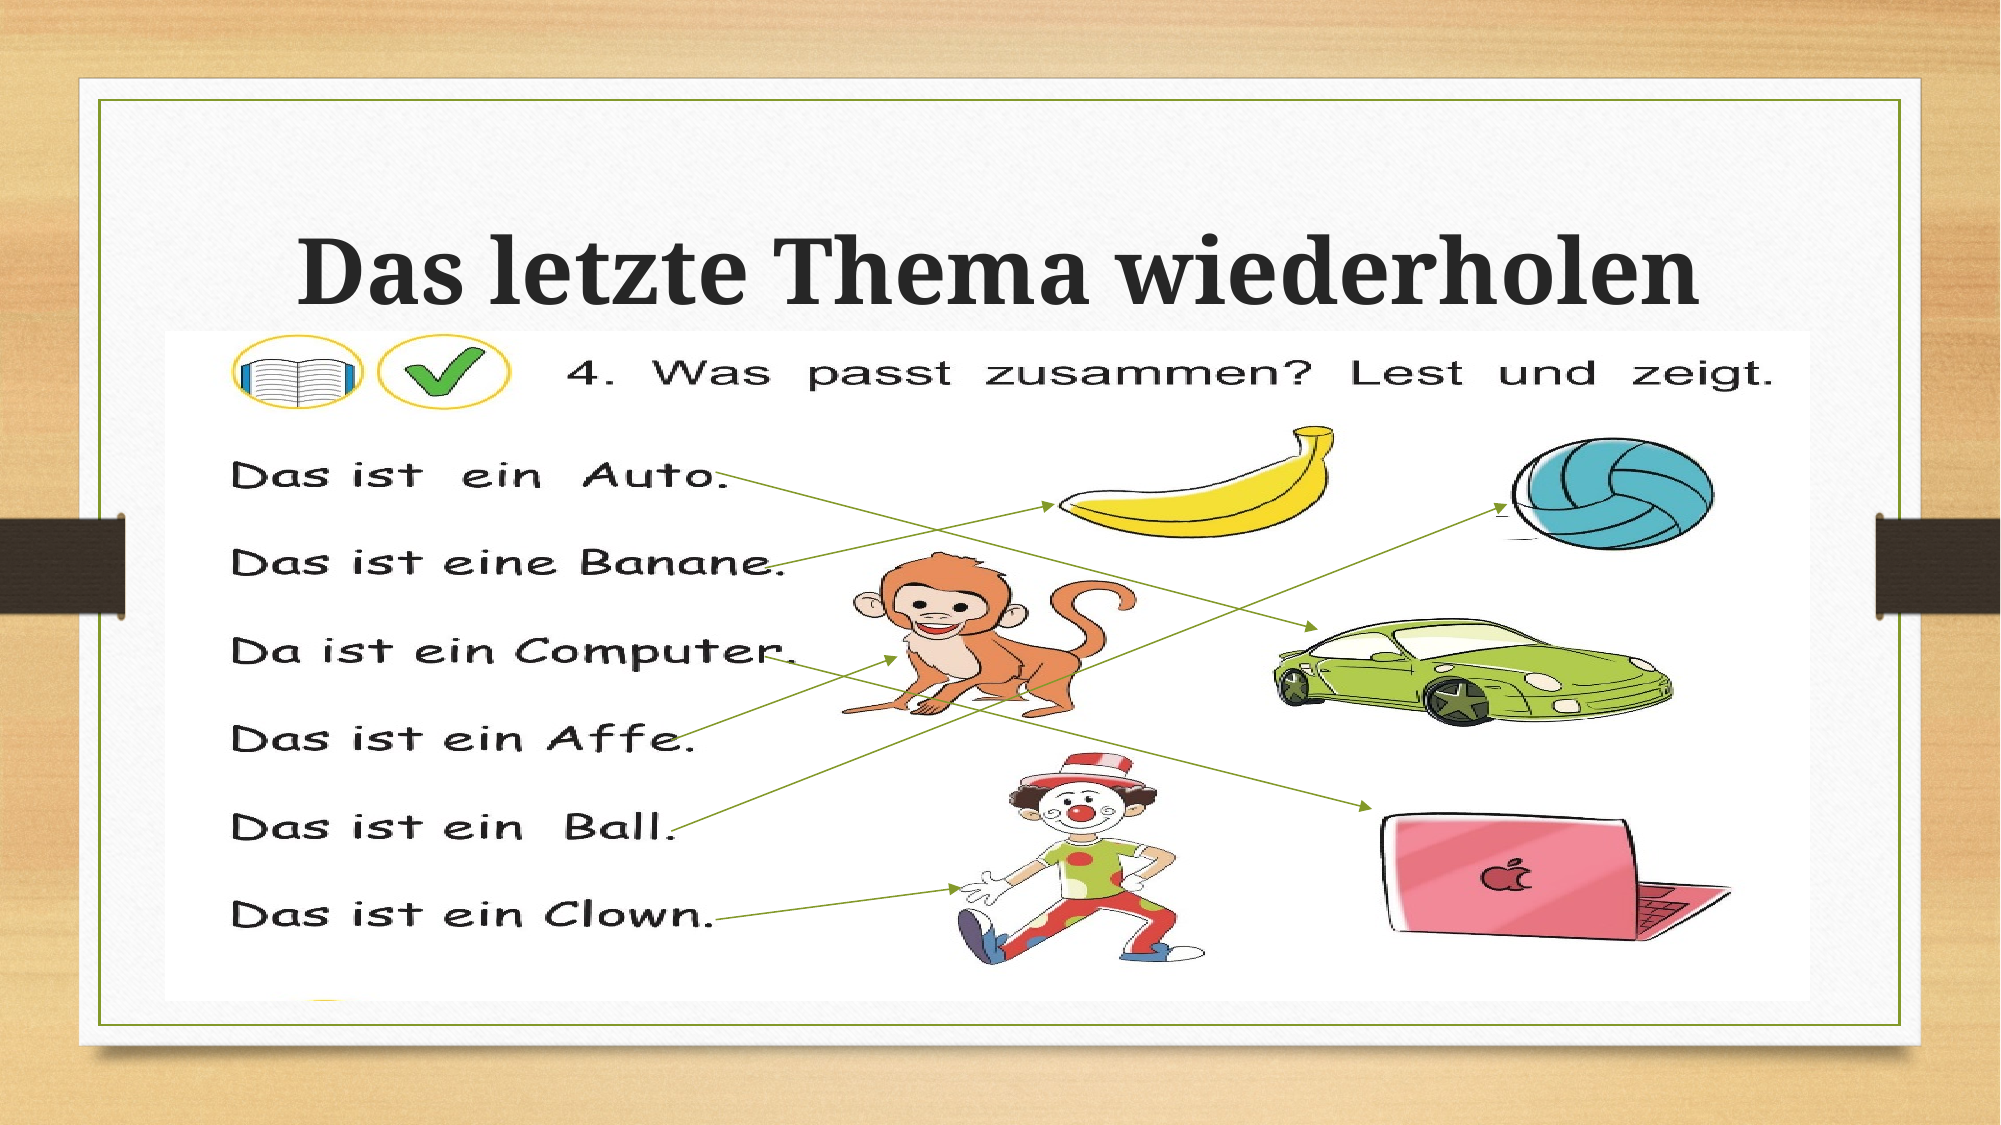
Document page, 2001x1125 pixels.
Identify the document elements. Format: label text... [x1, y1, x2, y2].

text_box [715, 471, 1319, 503]
title Das letzte Thema wiederholen [212, 161, 1788, 331]
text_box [671, 503, 1508, 832]
picture [0, 0, 2001, 1125]
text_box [715, 887, 962, 920]
